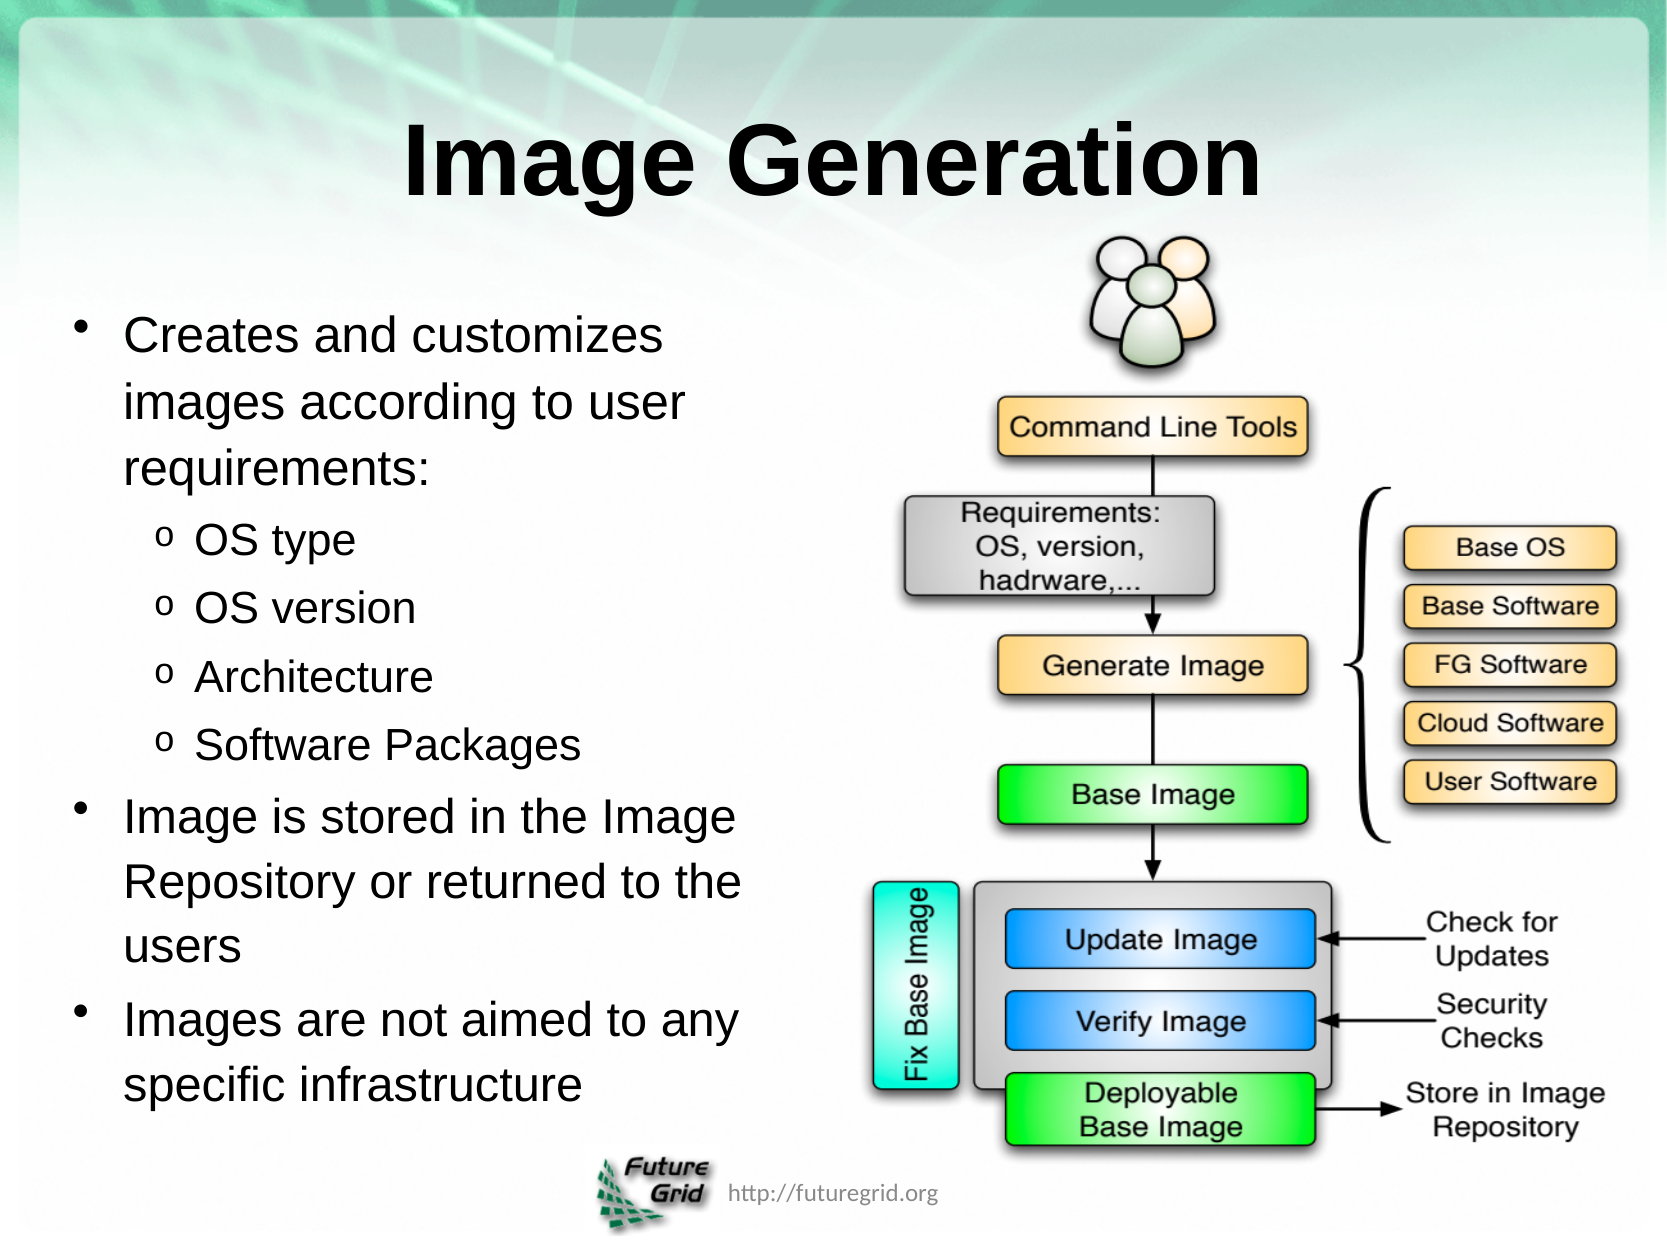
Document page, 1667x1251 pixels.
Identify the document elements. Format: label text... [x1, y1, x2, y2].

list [845, 224, 1634, 1170]
footer http://futuregrid.org [569, 1158, 1098, 1225]
picture [0, 0, 1667, 1250]
list Creates and customizes images according to user requirements: OS type OS version Architecture Software Packages Image is stored in the Image Repository or returned to the users Images are not aimed to any specific infrastructure [45, 287, 821, 1125]
title Image Generation [83, 50, 1584, 259]
